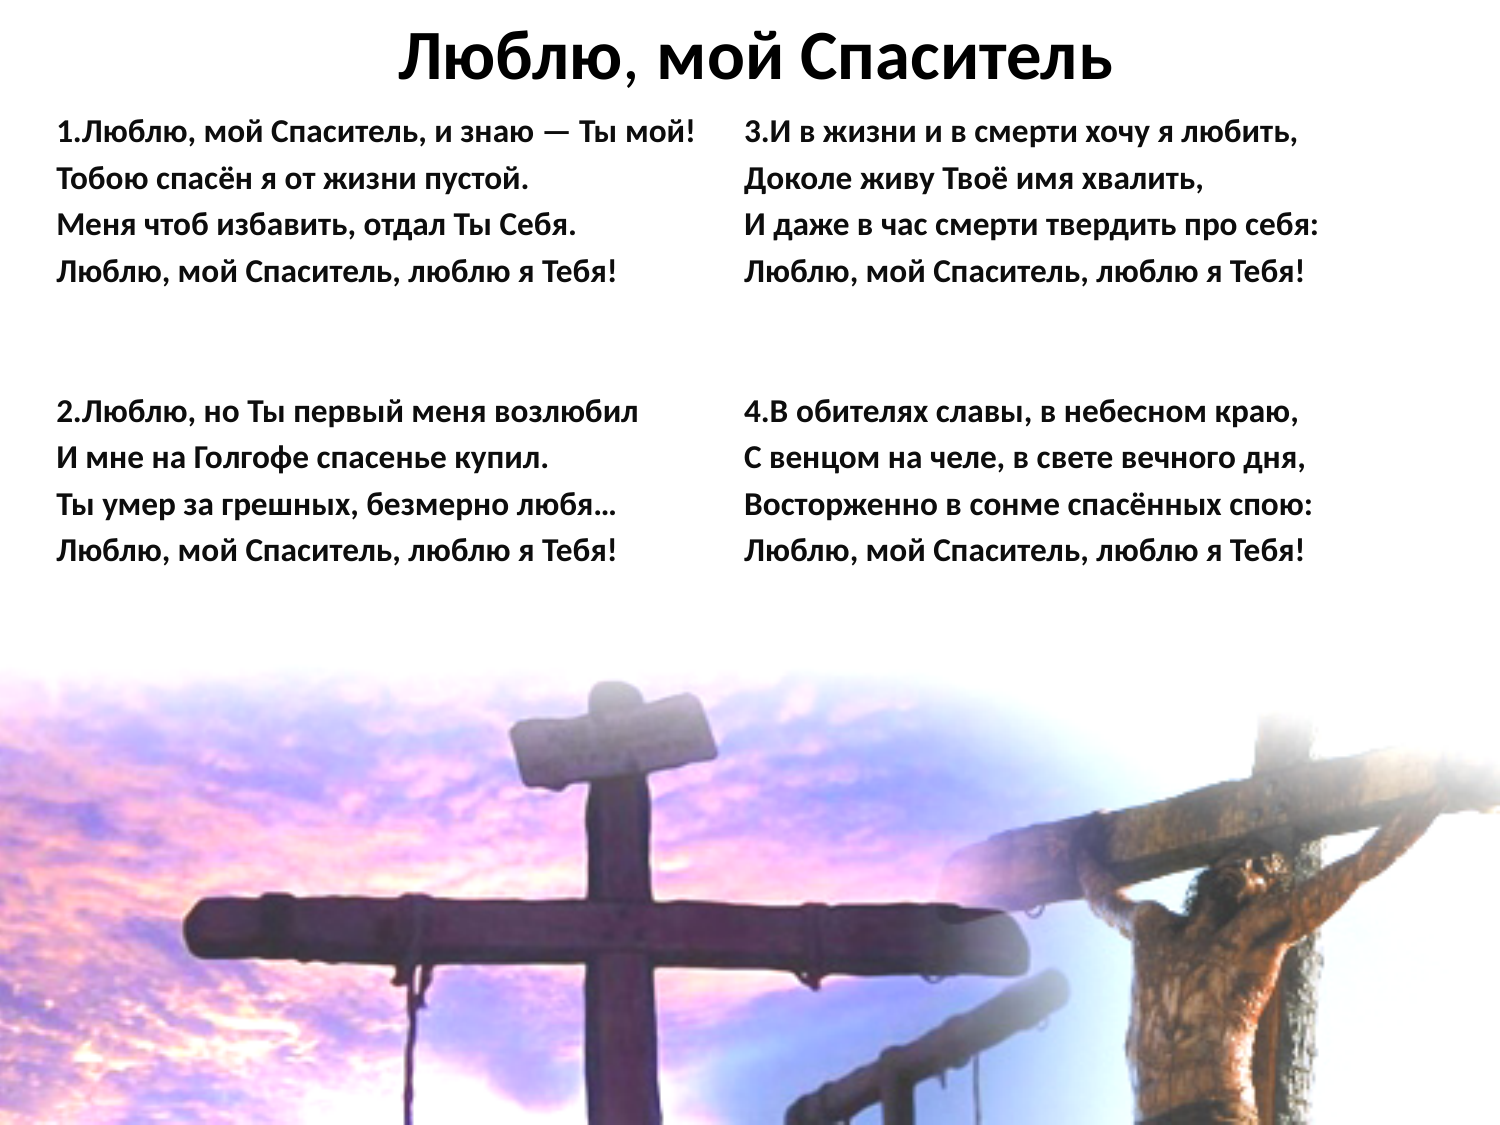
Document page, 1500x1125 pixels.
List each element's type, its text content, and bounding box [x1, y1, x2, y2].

subtitle 1.Люблю, мой Спаситель, и знаю — Ты мой! Тобою спасён я от жизни пустой. Меня чтоб избавить, отдал Ты Себя. Люблю, мой Спаситель, люблю я Тебя! 2.Люблю, но Ты первый меня возлюбил И мне на Голгофе спасенье купил. Ты умер за грешных, безмерно любя… Люблю, мой Спаситель, люблю я Тебя! 3.И в жизни и в смерти хочу я любить, Доколе живу Твоё имя хвалить, И даже в час смерти твердить про себя: Люблю, мой Спаситель, люблю я Тебя! 4.В обителях славы, в небесном краю, С венцом на челе, в свете вечного дня, Восторженно в сонме спасённых спою: Люблю, мой Спаситель, люблю я Тебя! [41, 101, 1447, 610]
title Люблю, мой Спаситель [301, 0, 1211, 101]
